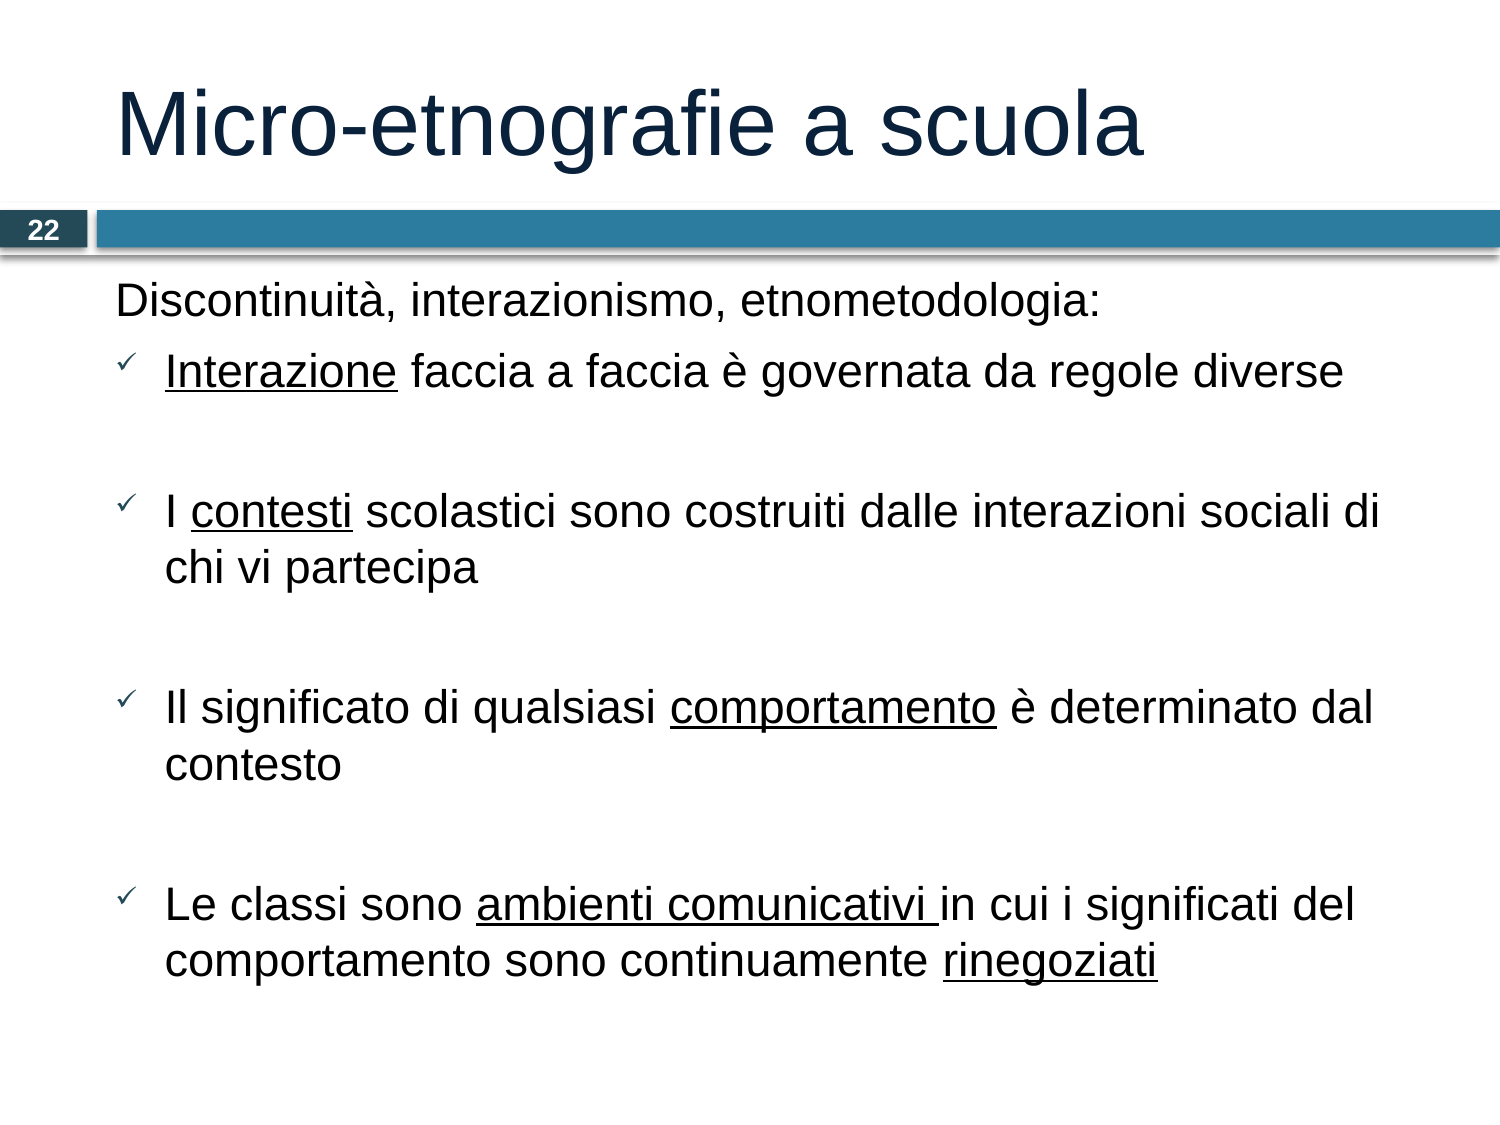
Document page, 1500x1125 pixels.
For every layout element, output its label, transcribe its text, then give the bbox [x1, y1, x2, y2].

slide_number 22 [0, 208, 88, 249]
list Discontinuità, interazionismo, etnometodologia: Interazione faccia a faccia è governata da regole diverse I contesti scolastici sono costruiti dalle interazioni sociali di chi vi partecipa Il significato di qualsiasi comportamento è determinato dal contesto Le classi sono ambienti comunicativi in cui i significati del comportamento sono continuamente rinegoziati [100, 262, 1438, 1000]
title Micro-etnografie a scuola [100, 37, 1438, 200]
